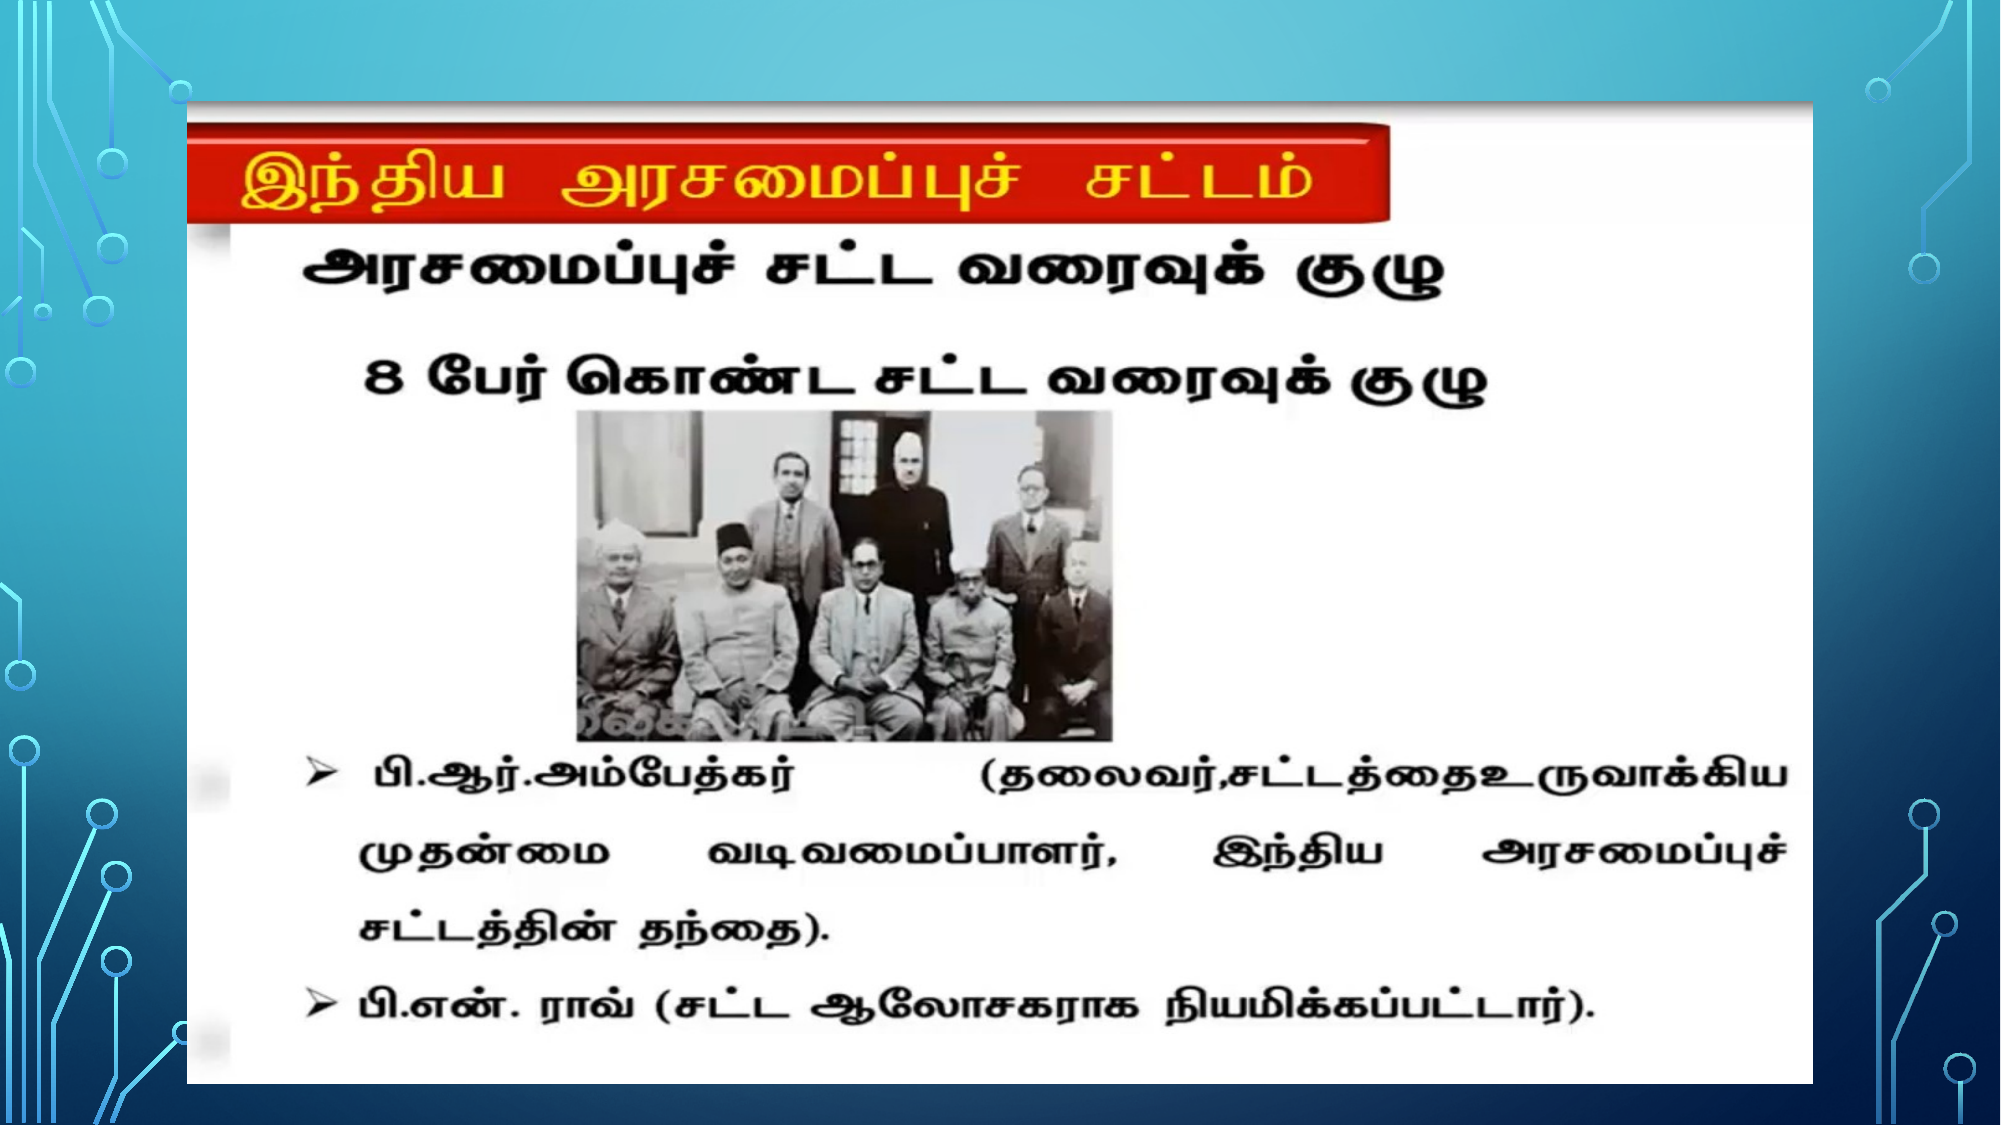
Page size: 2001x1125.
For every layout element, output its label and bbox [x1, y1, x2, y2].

list [186, 101, 1813, 1084]
